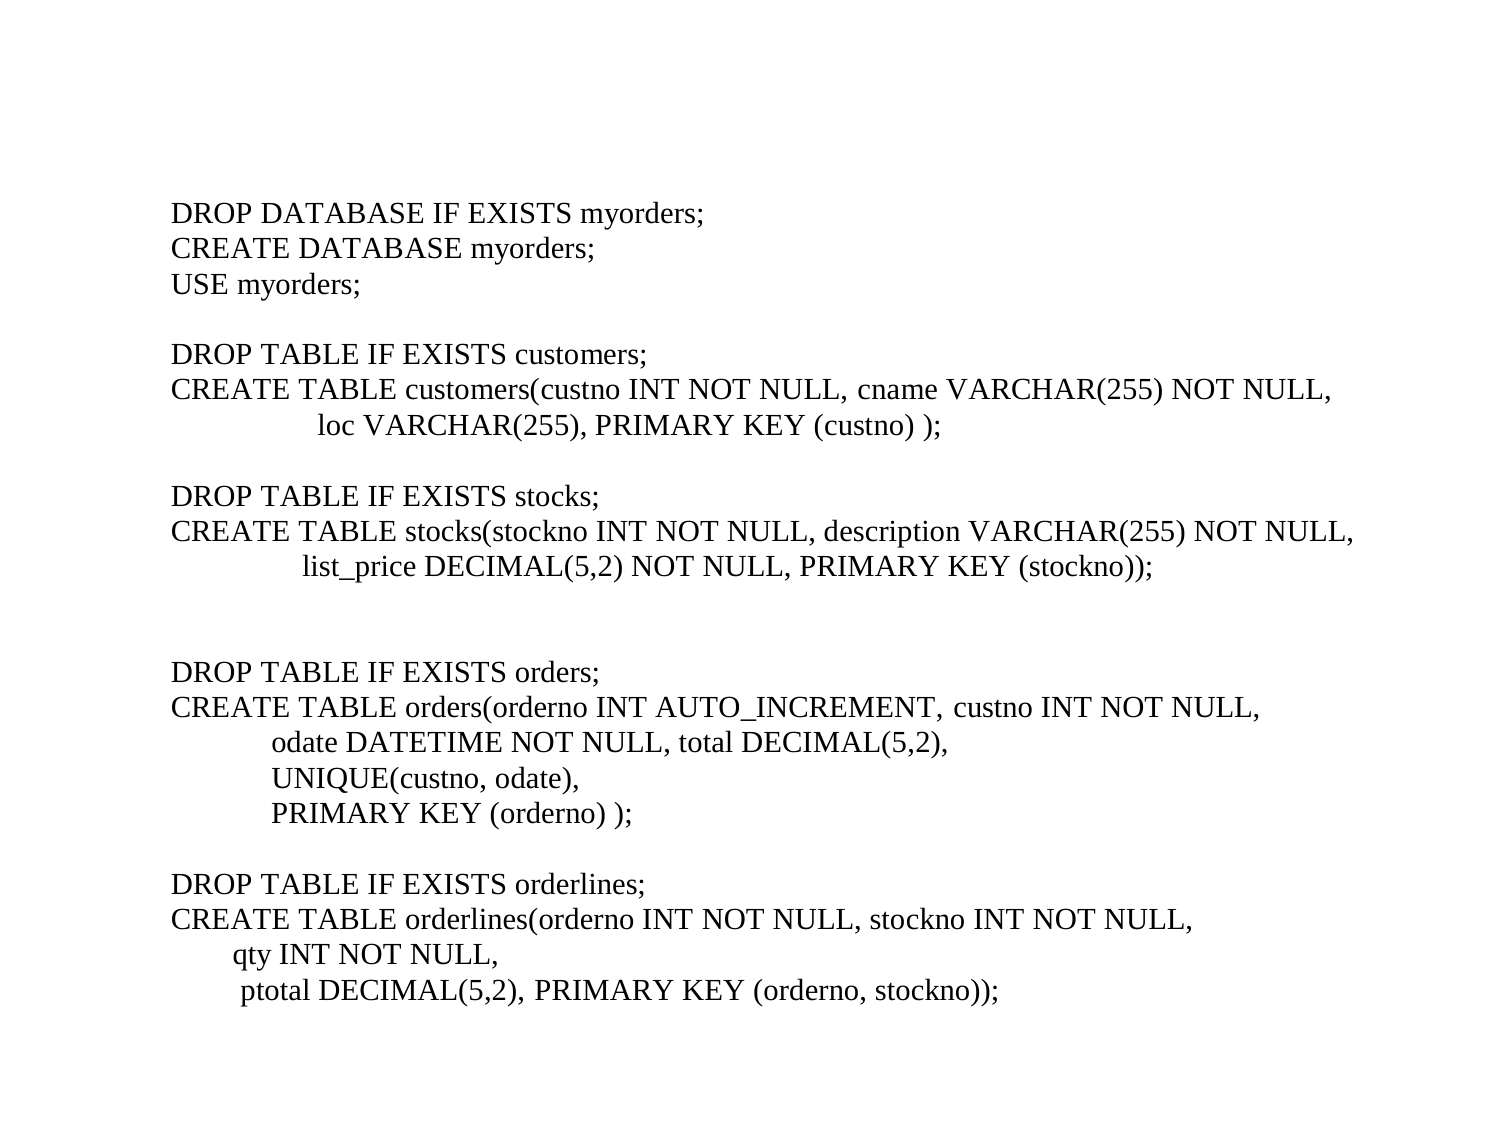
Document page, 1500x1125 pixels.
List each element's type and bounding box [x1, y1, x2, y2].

text_box [170, 195, 1451, 1011]
